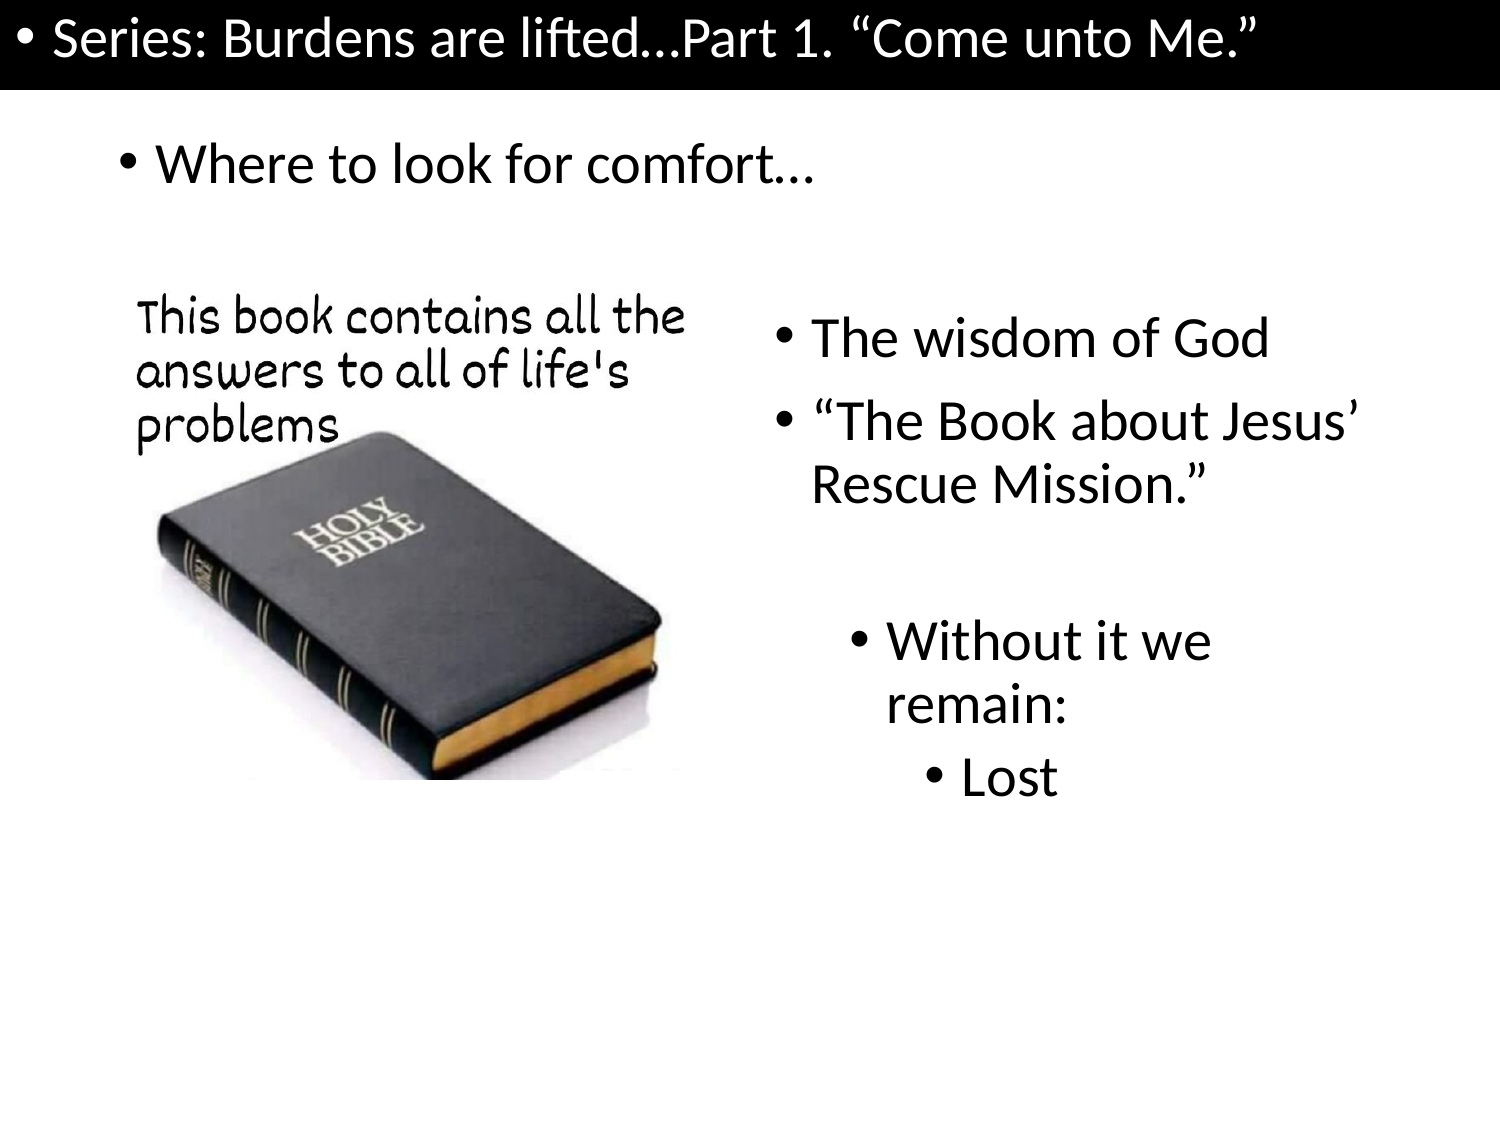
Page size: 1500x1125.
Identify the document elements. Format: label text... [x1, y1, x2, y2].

text_box Series: Burdens are lifted…Part 1. “Come unto Me.” [0, 0, 1500, 90]
list The wisdom of God “The Book about Jesus’ Rescue Mission.” Without it we remain: Lost [759, 299, 1397, 1125]
list Where to look for comfort… [103, 125, 1397, 276]
picture [103, 275, 725, 780]
